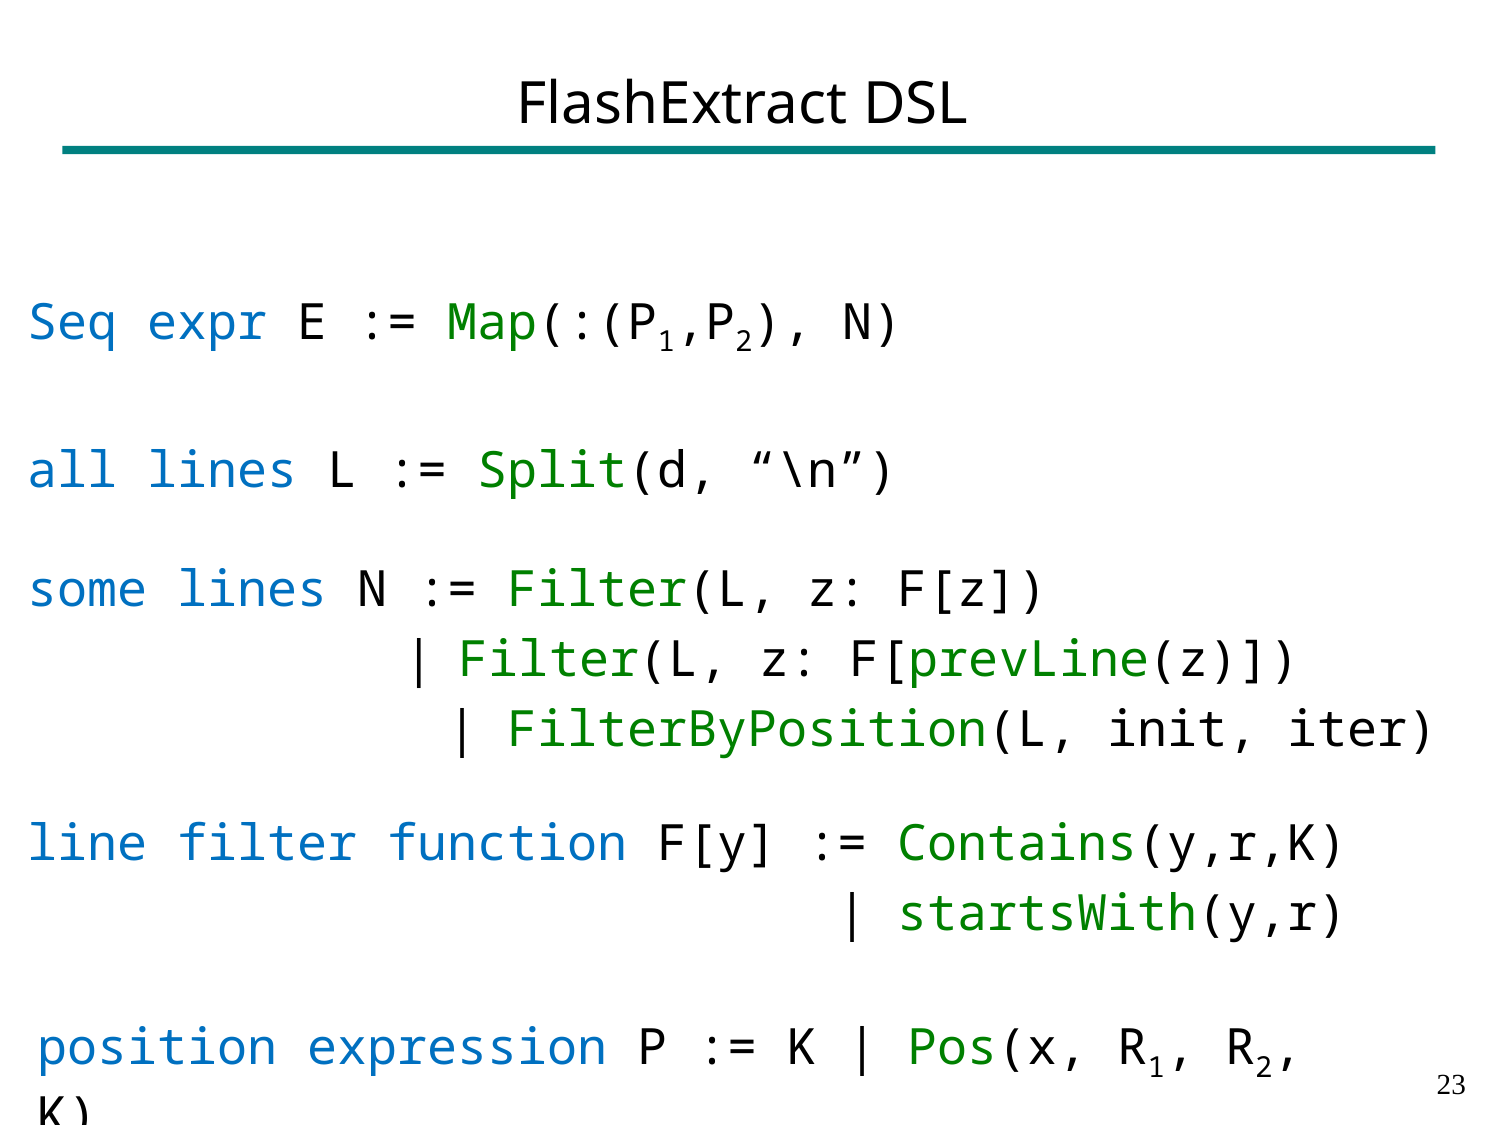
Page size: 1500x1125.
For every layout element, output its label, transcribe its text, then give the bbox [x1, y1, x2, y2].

slide_number 22 [1343, 1057, 1482, 1121]
text_box position expression P := K | Pos(x, R1, R2, K) [23, 1007, 1343, 1125]
title FlashExtract DSL [112, 49, 1388, 151]
